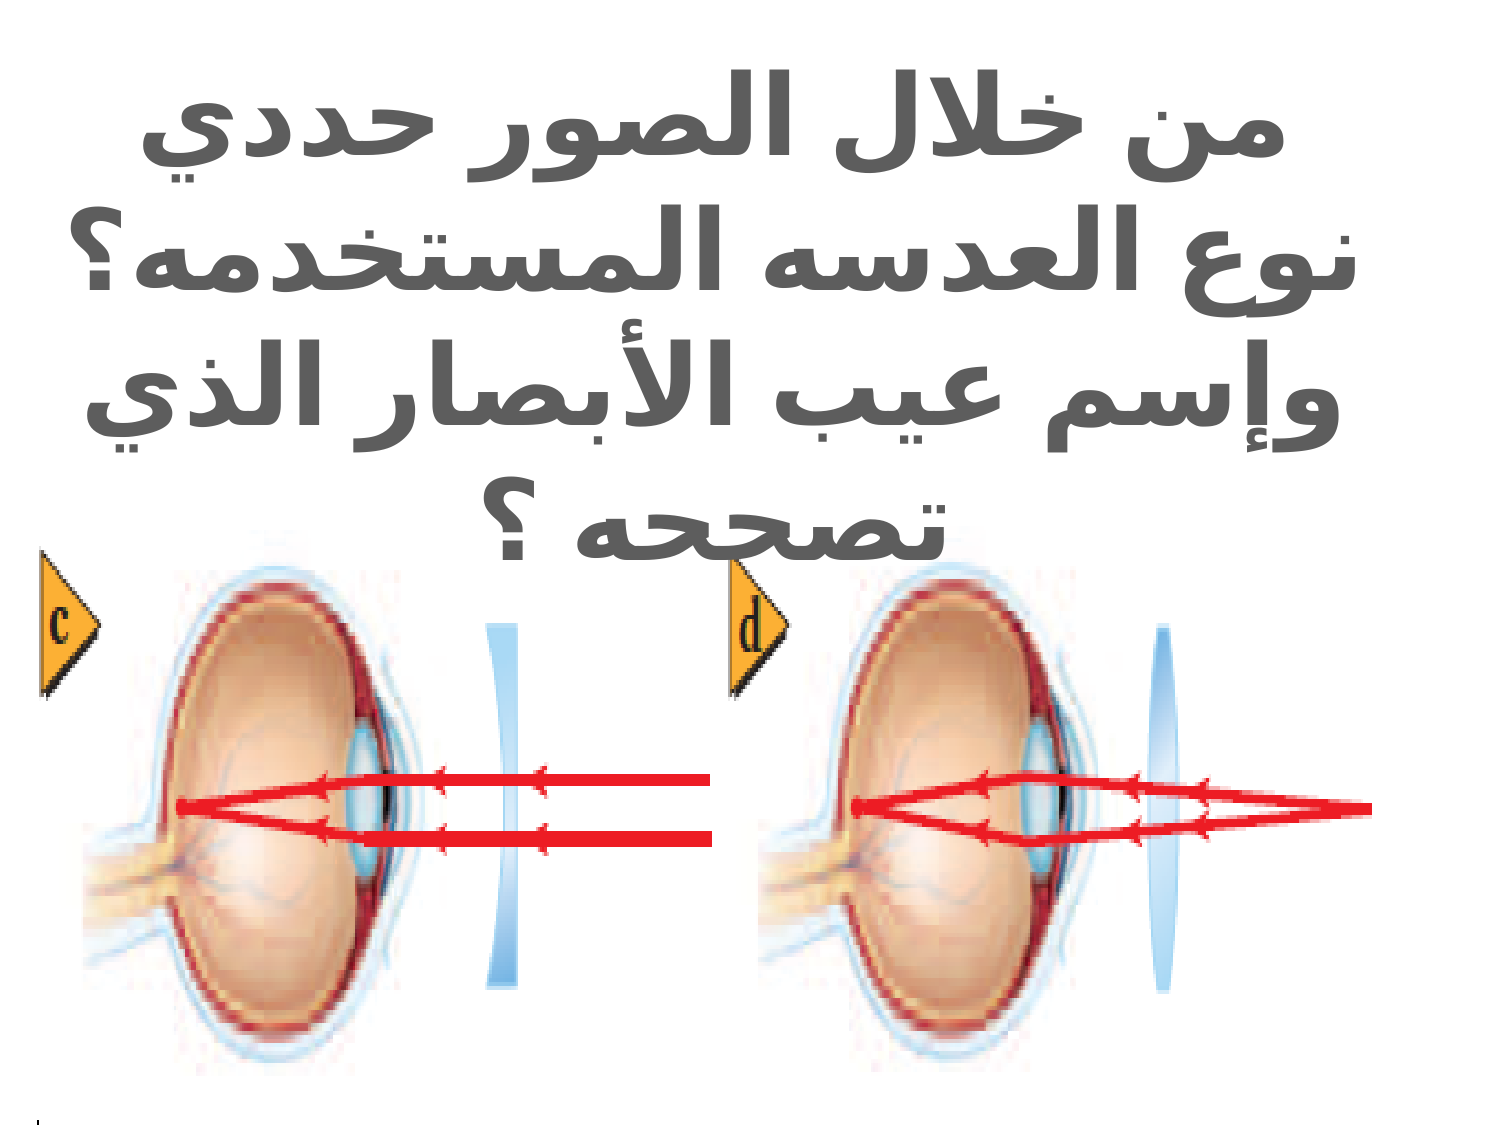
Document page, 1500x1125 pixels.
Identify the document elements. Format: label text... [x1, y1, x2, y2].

text_box من خلال الصور حددي نوع العدسه المستخدمه؟ وإسم عيب الأبصار الذي تصححه ؟ [35, 35, 1395, 351]
picture [0, 351, 1466, 1125]
